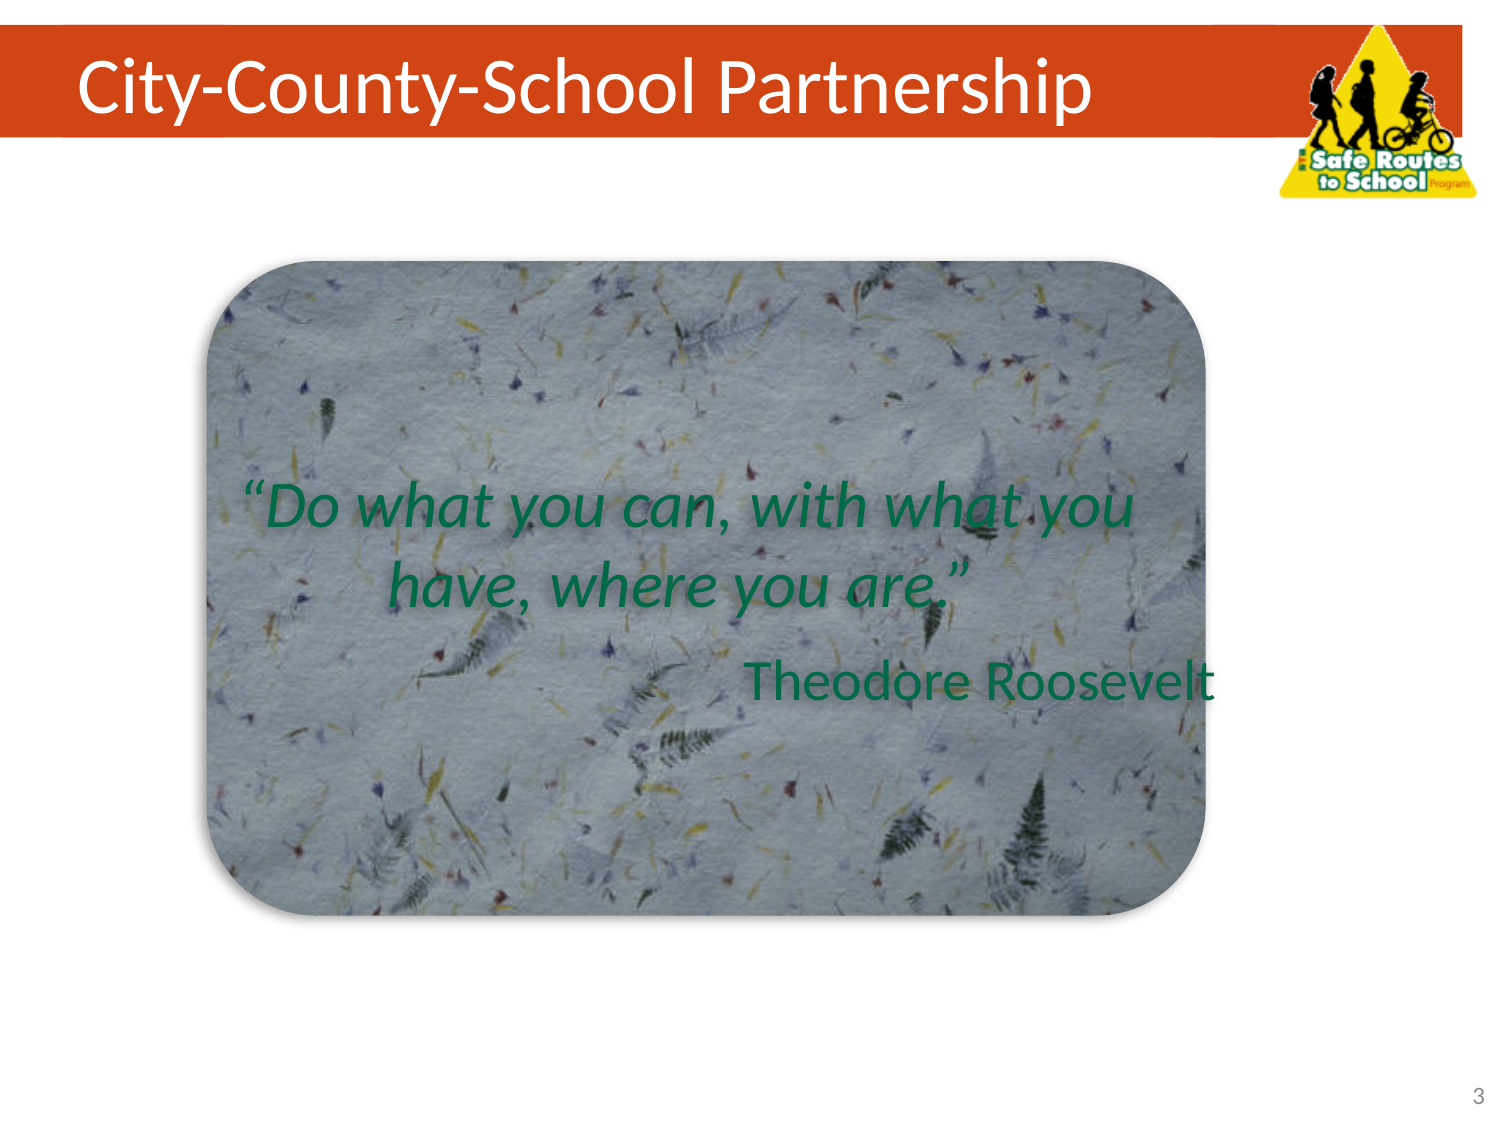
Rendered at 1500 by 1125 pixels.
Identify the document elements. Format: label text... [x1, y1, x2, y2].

picture [206, 260, 1206, 916]
list “Do what you can, with what you have, where you are.” Theodore Roosevelt [222, 172, 1282, 1048]
picture [1275, 24, 1481, 200]
slide_number 3 [1400, 1065, 1500, 1125]
title City-County-School Partnership [62, 24, 1276, 138]
